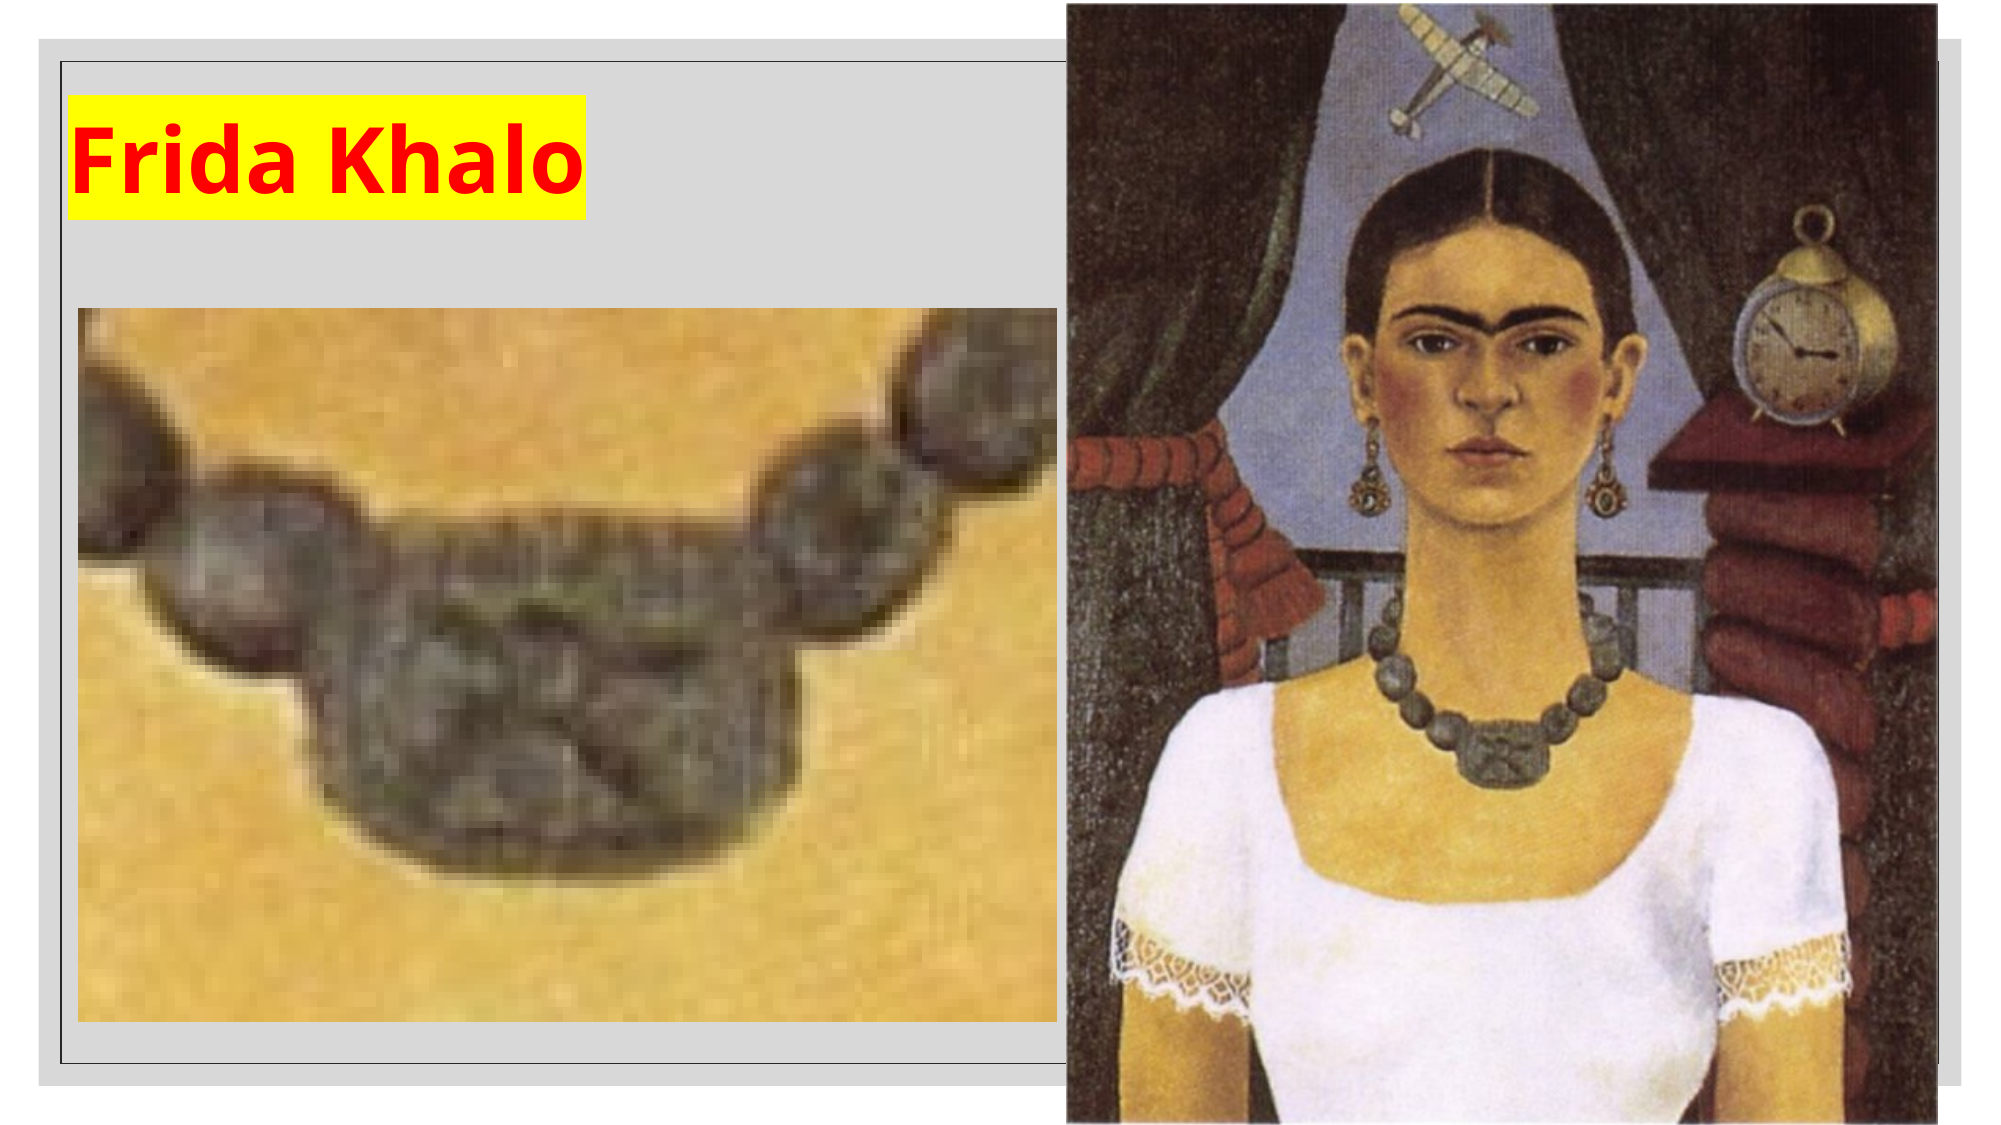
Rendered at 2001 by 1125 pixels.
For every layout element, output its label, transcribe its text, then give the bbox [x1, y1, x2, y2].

picture [1066, 3, 1938, 1125]
text_box Frida Khalo [53, 94, 602, 219]
picture [78, 308, 1057, 1022]
